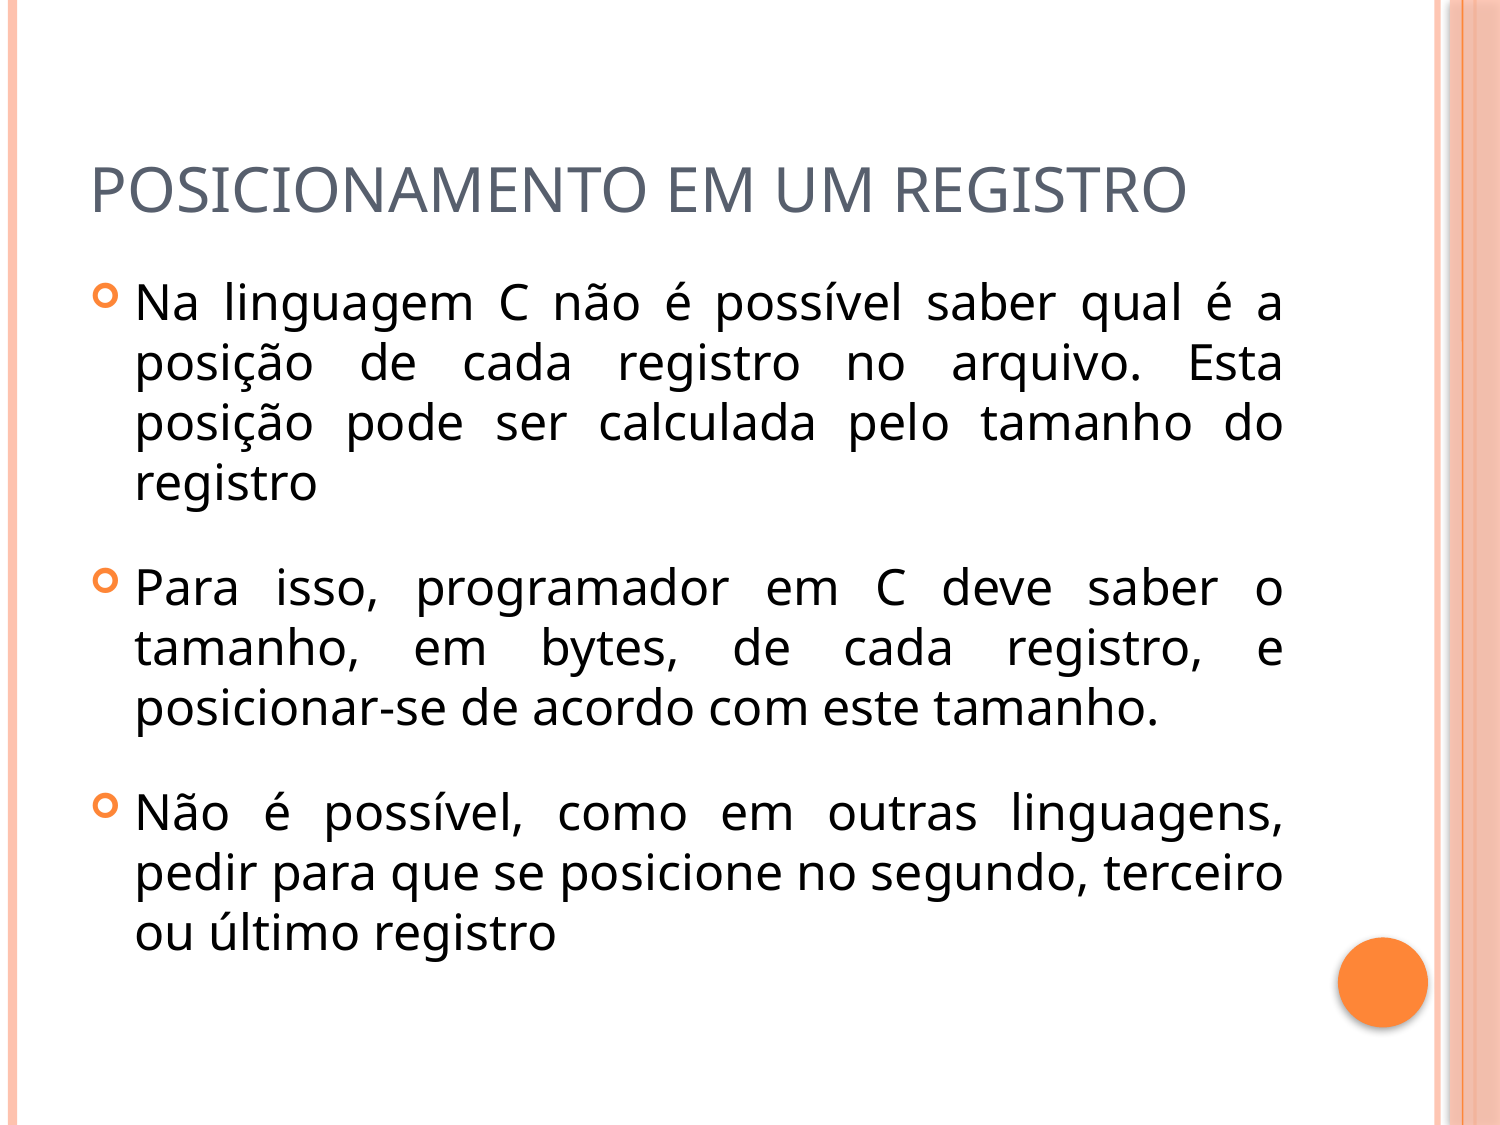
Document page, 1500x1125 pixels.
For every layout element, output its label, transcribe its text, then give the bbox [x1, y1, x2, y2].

title Posicionamento em um registro [75, 45, 1300, 233]
list Na linguagem C não é possível saber qual é a posição de cada registro no arquivo. Esta posição pode ser calculada pelo tamanho do registro Para isso, programador em C deve saber o tamanho, em bytes, de cada registro, e posicionar-se de acordo com este tamanho. Não é possível, como em outras linguagens, pedir para que se posicione no segundo, terceiro ou último registro [75, 262, 1300, 1062]
